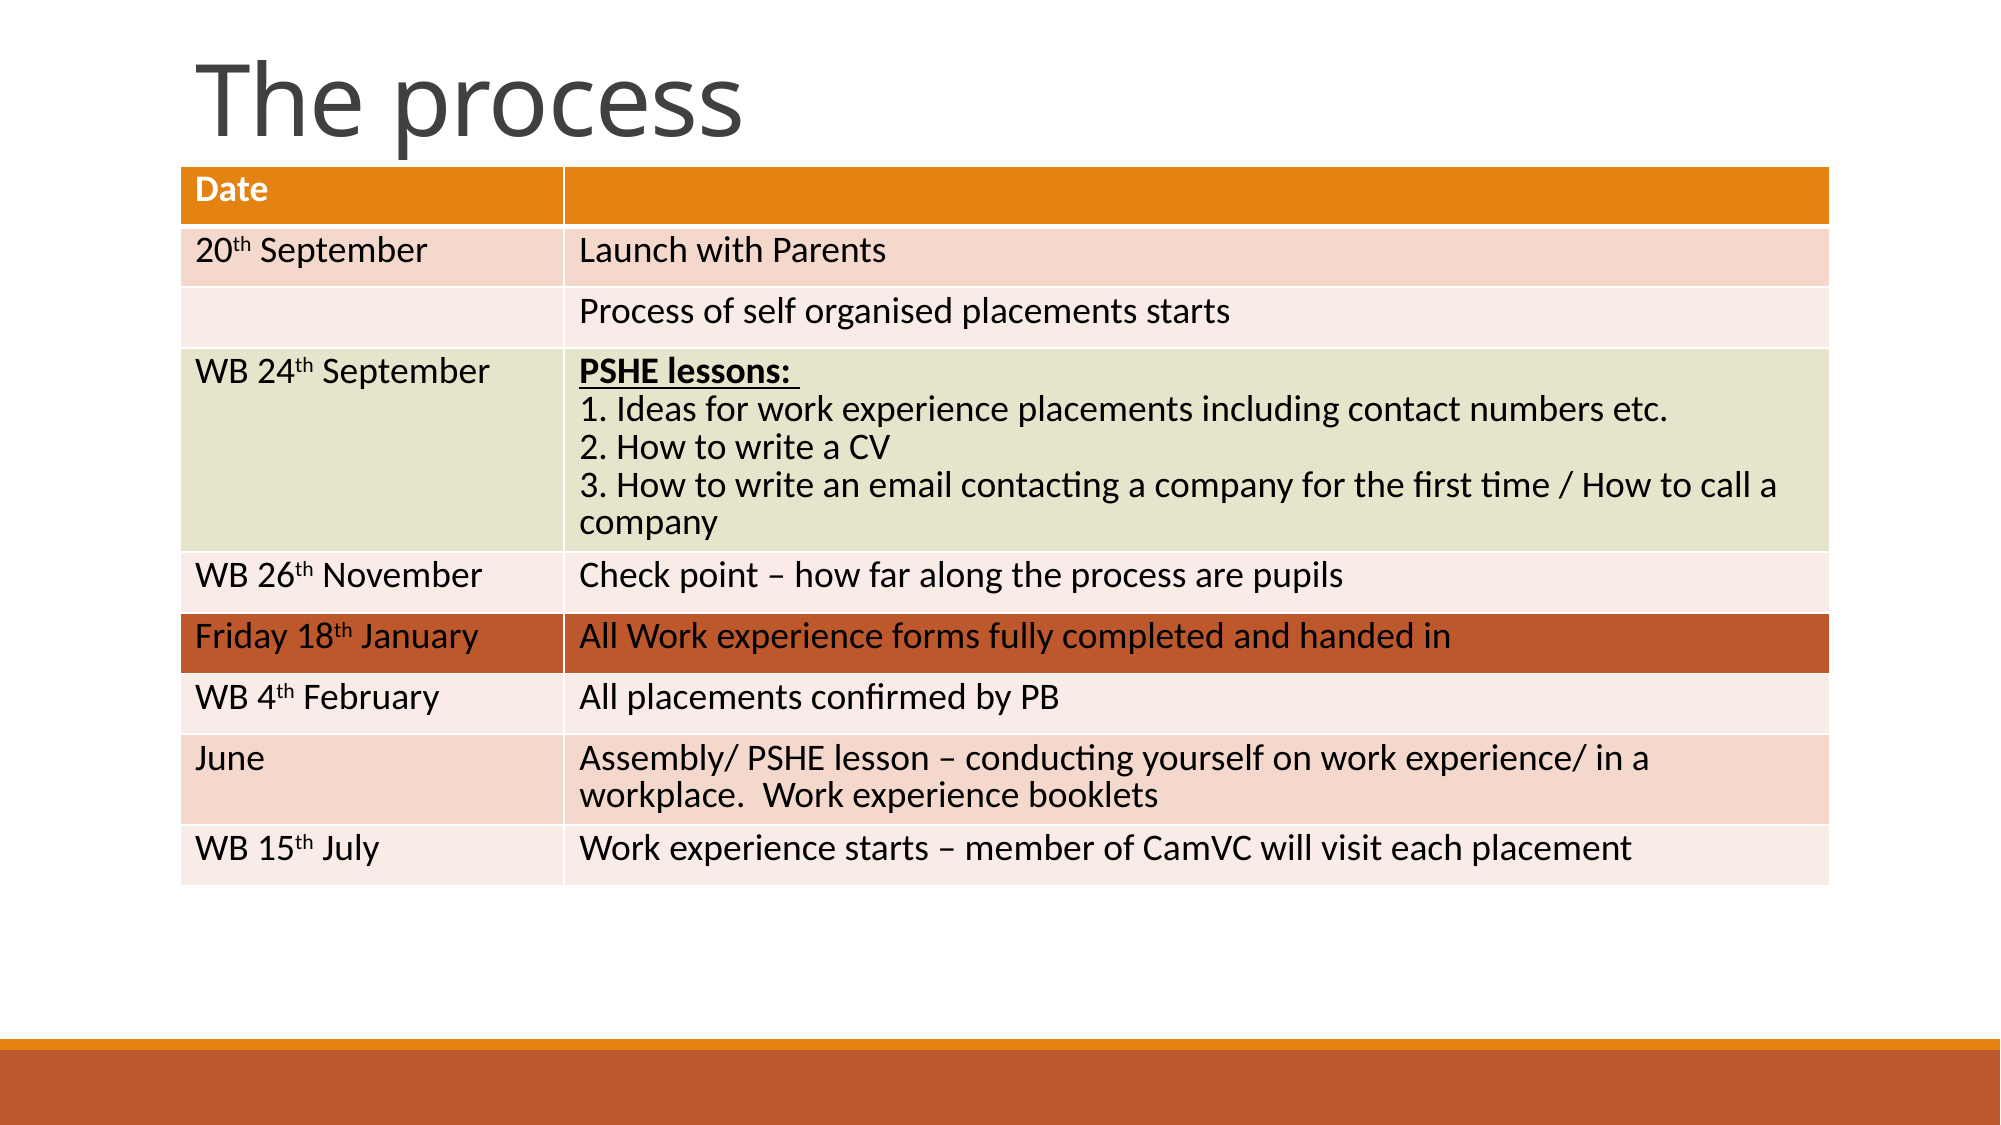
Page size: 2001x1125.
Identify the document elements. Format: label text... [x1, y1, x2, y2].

table_cell Assembly/ PSHE lesson – conducting yourself on work experience/ in a workplace. Work experience booklets [565, 735, 1829, 824]
table_cell WB 26th November [181, 553, 563, 612]
table_cell WB 24th September [181, 349, 563, 551]
table_cell Process of self organised placements starts [565, 288, 1829, 347]
table_cell 20th September [181, 229, 563, 286]
title The process [180, 47, 1830, 165]
table_cell WB 4th February [181, 674, 563, 733]
table_cell Launch with Parents [565, 229, 1829, 286]
table_cell PSHE lessons: 1. Ideas for work experience placements including contact numbers etc. 2. How to write a CV 3. How to write an email contacting a company for the first time / How to call a company [565, 349, 1829, 551]
table_cell All Work experience forms fully completed and handed in [565, 614, 1829, 673]
table_header [565, 167, 1829, 224]
table_cell Check point – how far along the process are pupils [565, 553, 1829, 612]
table_cell All placements confirmed by PB [565, 674, 1829, 733]
table_cell June [181, 735, 563, 824]
table_cell [181, 288, 563, 347]
table_cell Work experience starts – member of CamVC will visit each placement [565, 826, 1829, 885]
table_cell Friday 18th January [181, 614, 563, 673]
table_cell WB 15th July [181, 826, 563, 885]
table_header Date [181, 167, 563, 224]
